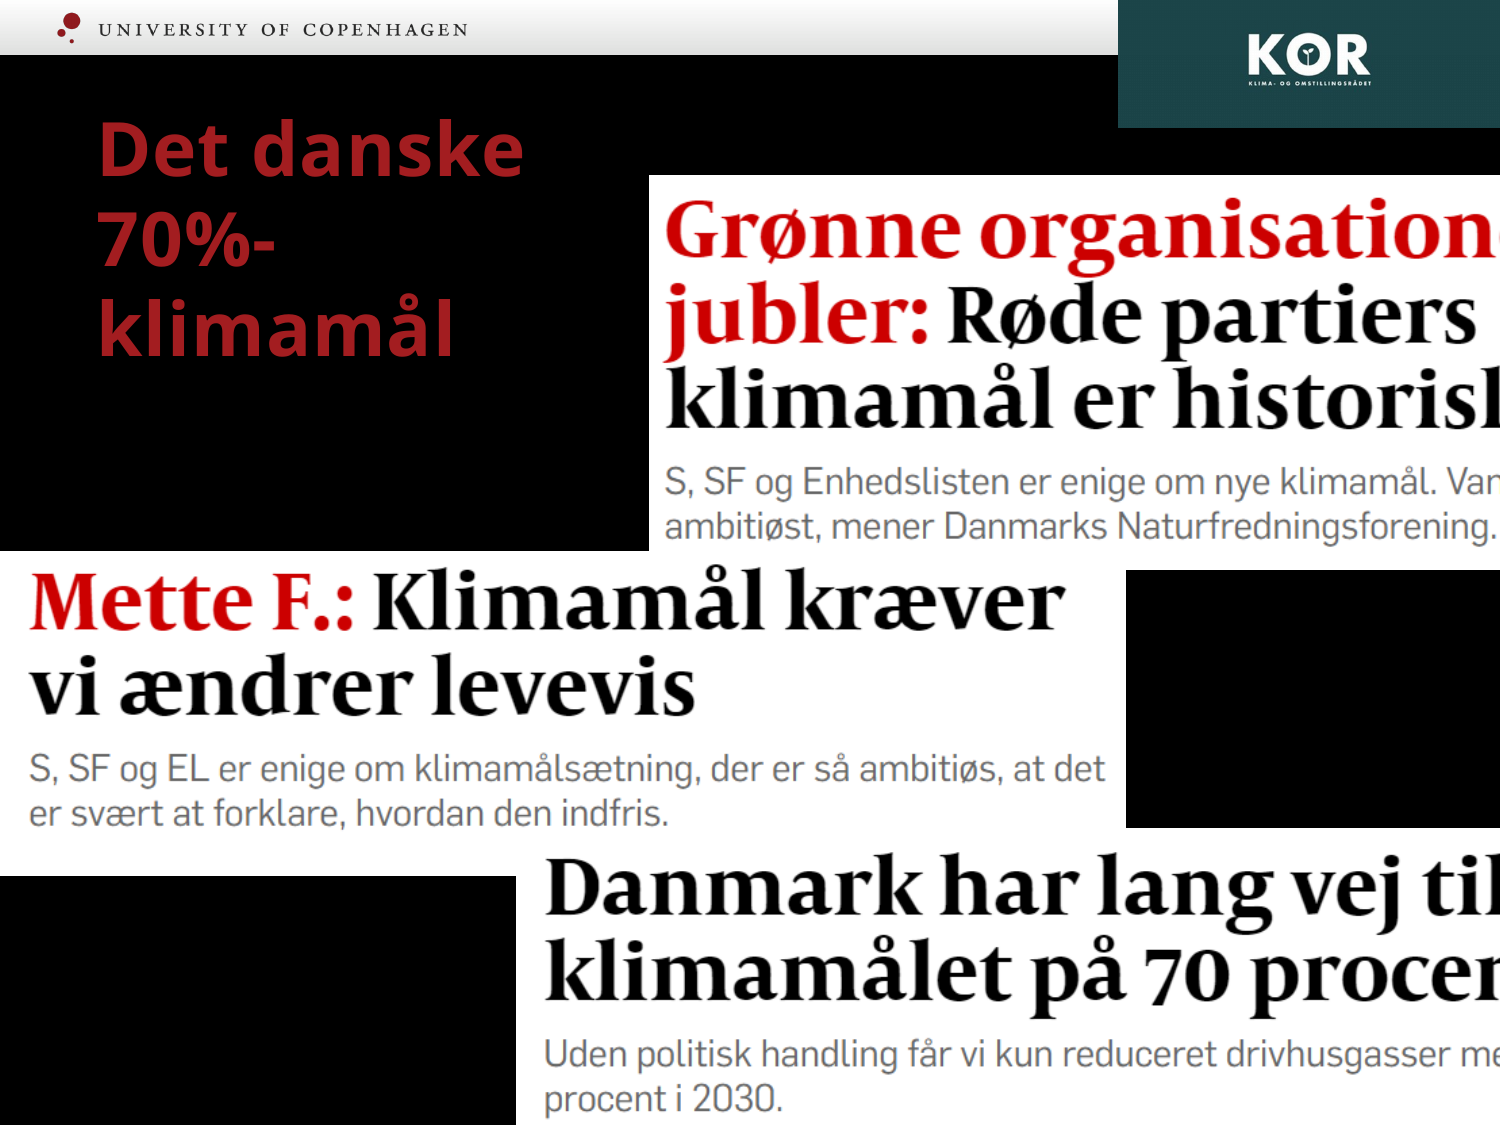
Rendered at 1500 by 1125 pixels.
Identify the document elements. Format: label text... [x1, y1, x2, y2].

picture [0, 175, 1500, 1125]
title Det danske 70%-klimamål [96, 101, 616, 244]
picture [1117, 0, 1500, 128]
picture [92, 15, 475, 42]
